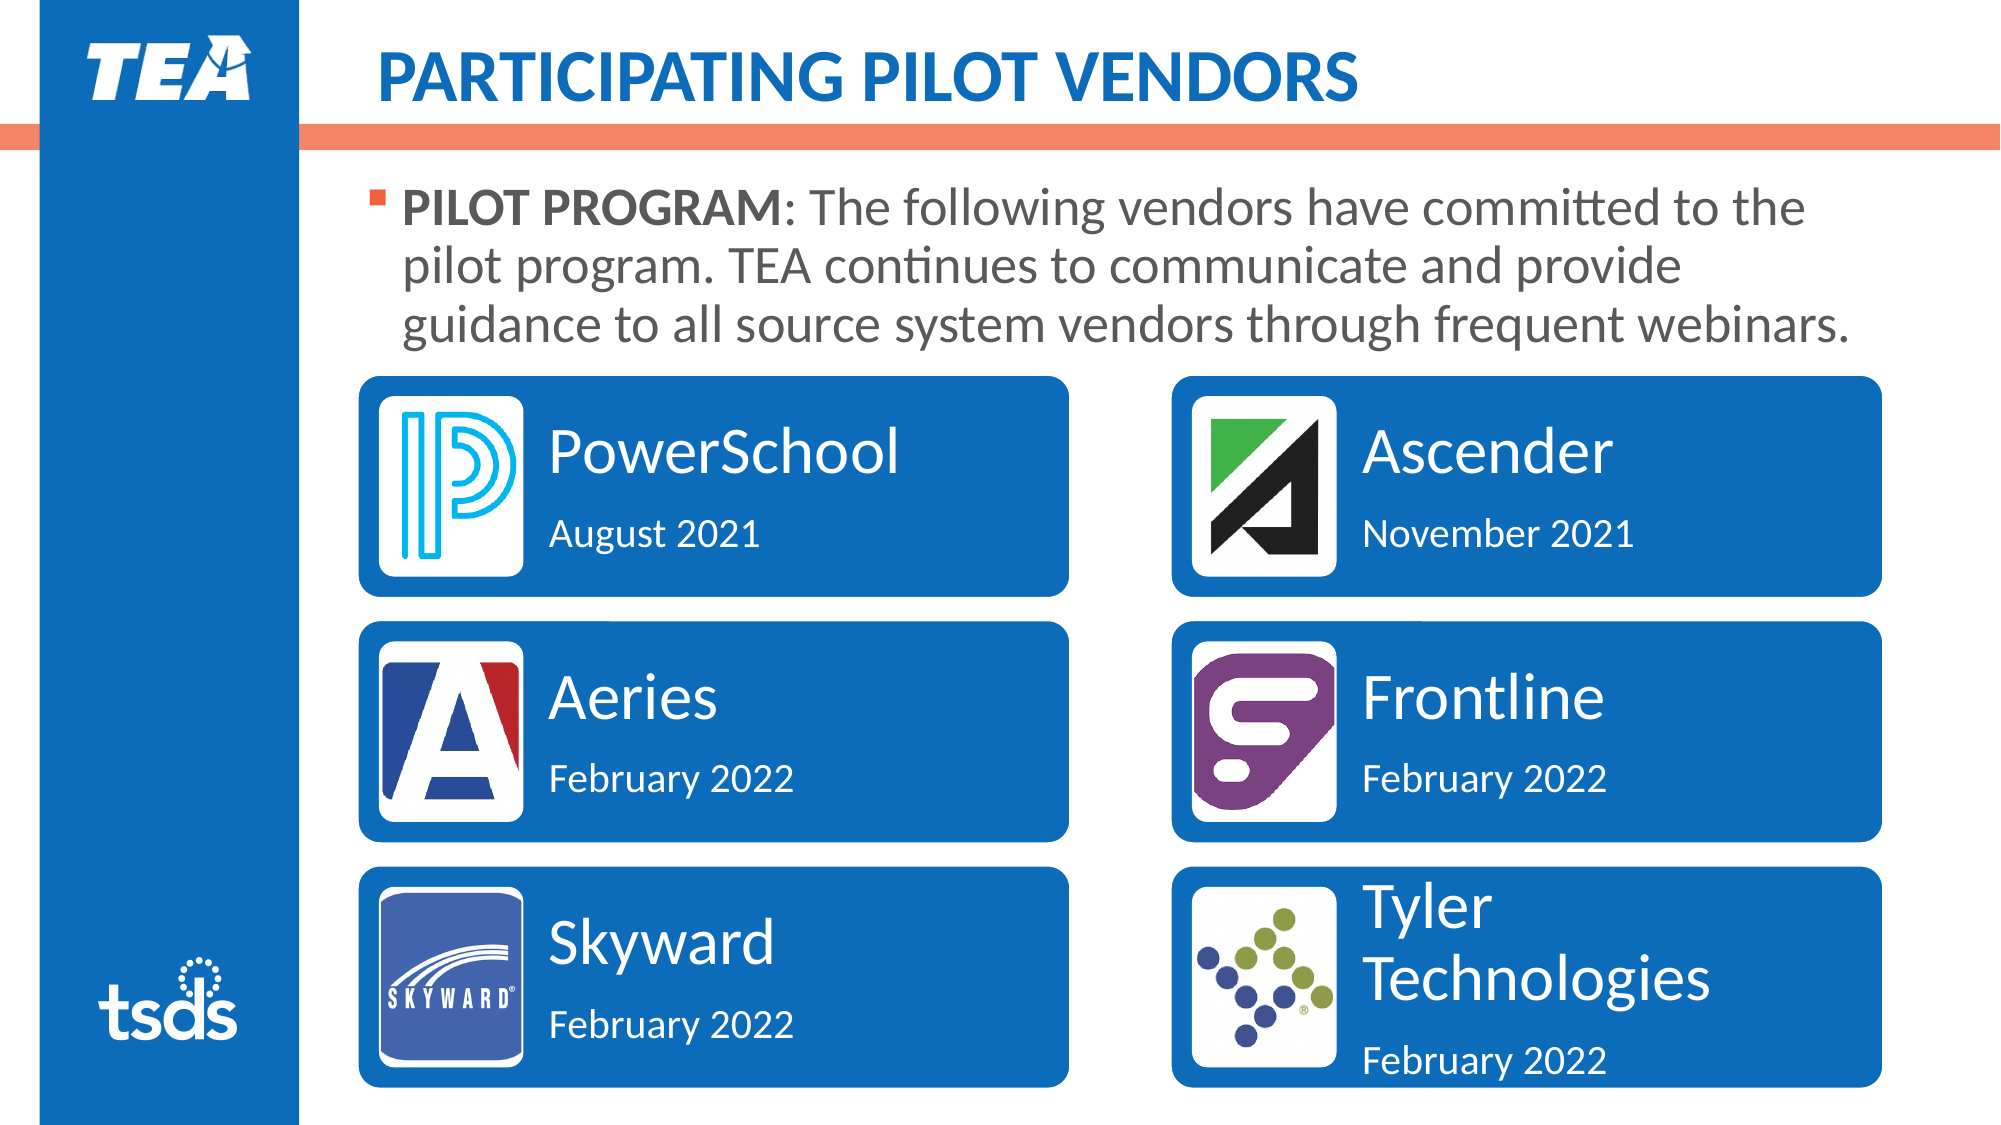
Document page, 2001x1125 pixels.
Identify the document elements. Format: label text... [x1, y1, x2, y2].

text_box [1170, 374, 1884, 1089]
picture [86, 34, 251, 100]
title PARTICIPATING PILOT VENDORS [362, 32, 1924, 122]
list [357, 374, 1071, 1089]
picture [98, 957, 241, 1045]
text_box PILOT PROGRAM: The following vendors have committed to the pilot program. TEA continues to communicate and provide guidance to all source system vendors through frequent webinars. [350, 171, 1908, 1118]
